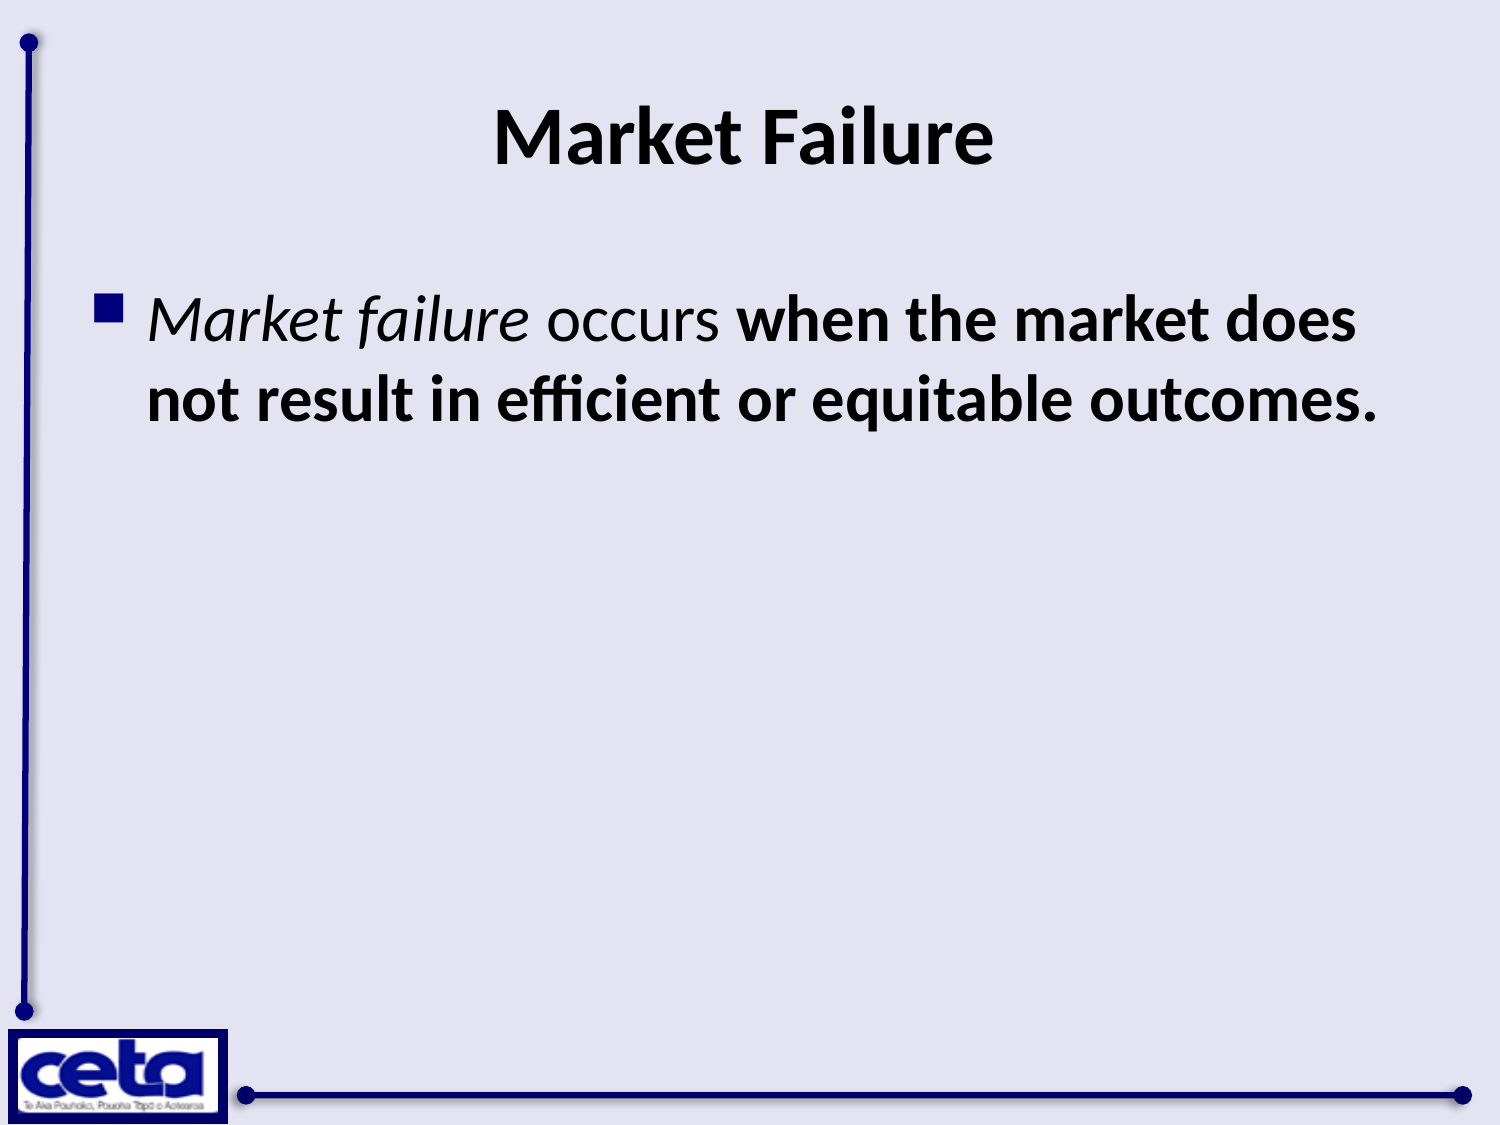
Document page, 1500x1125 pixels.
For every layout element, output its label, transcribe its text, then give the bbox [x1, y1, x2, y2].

list Market failure occurs when the market does not result in efficient or equitable outcomes. [75, 267, 1425, 965]
picture [18, 1038, 218, 1114]
title Market Failure [76, 42, 1412, 220]
